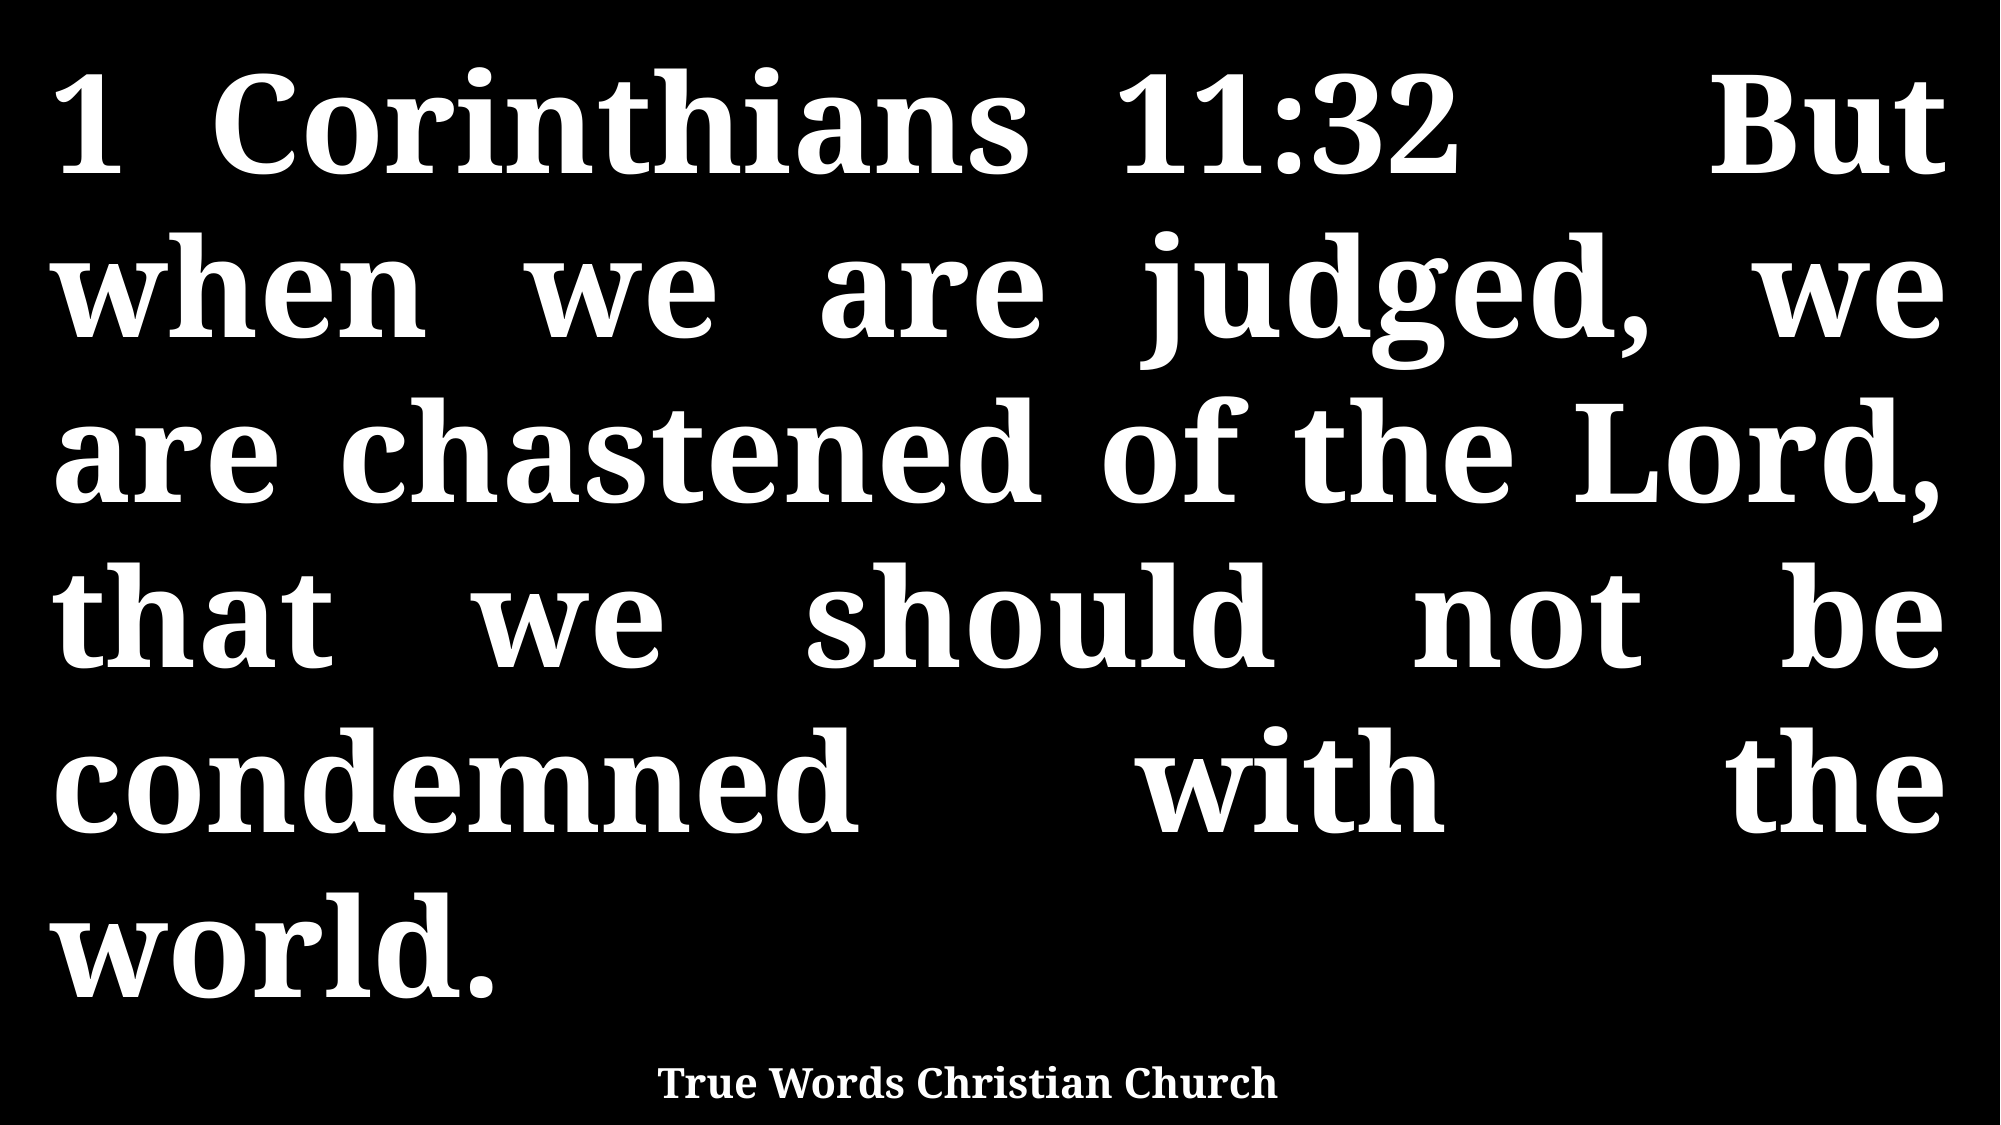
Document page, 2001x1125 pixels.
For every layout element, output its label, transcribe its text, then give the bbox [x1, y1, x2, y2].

text_box True Words Christian Church [642, 1049, 1294, 1114]
text_box 1 Corinthians 11:32 But when we are judged, we are chastened of the Lord, that we should not be condemned with the world. [35, 28, 1965, 1033]
